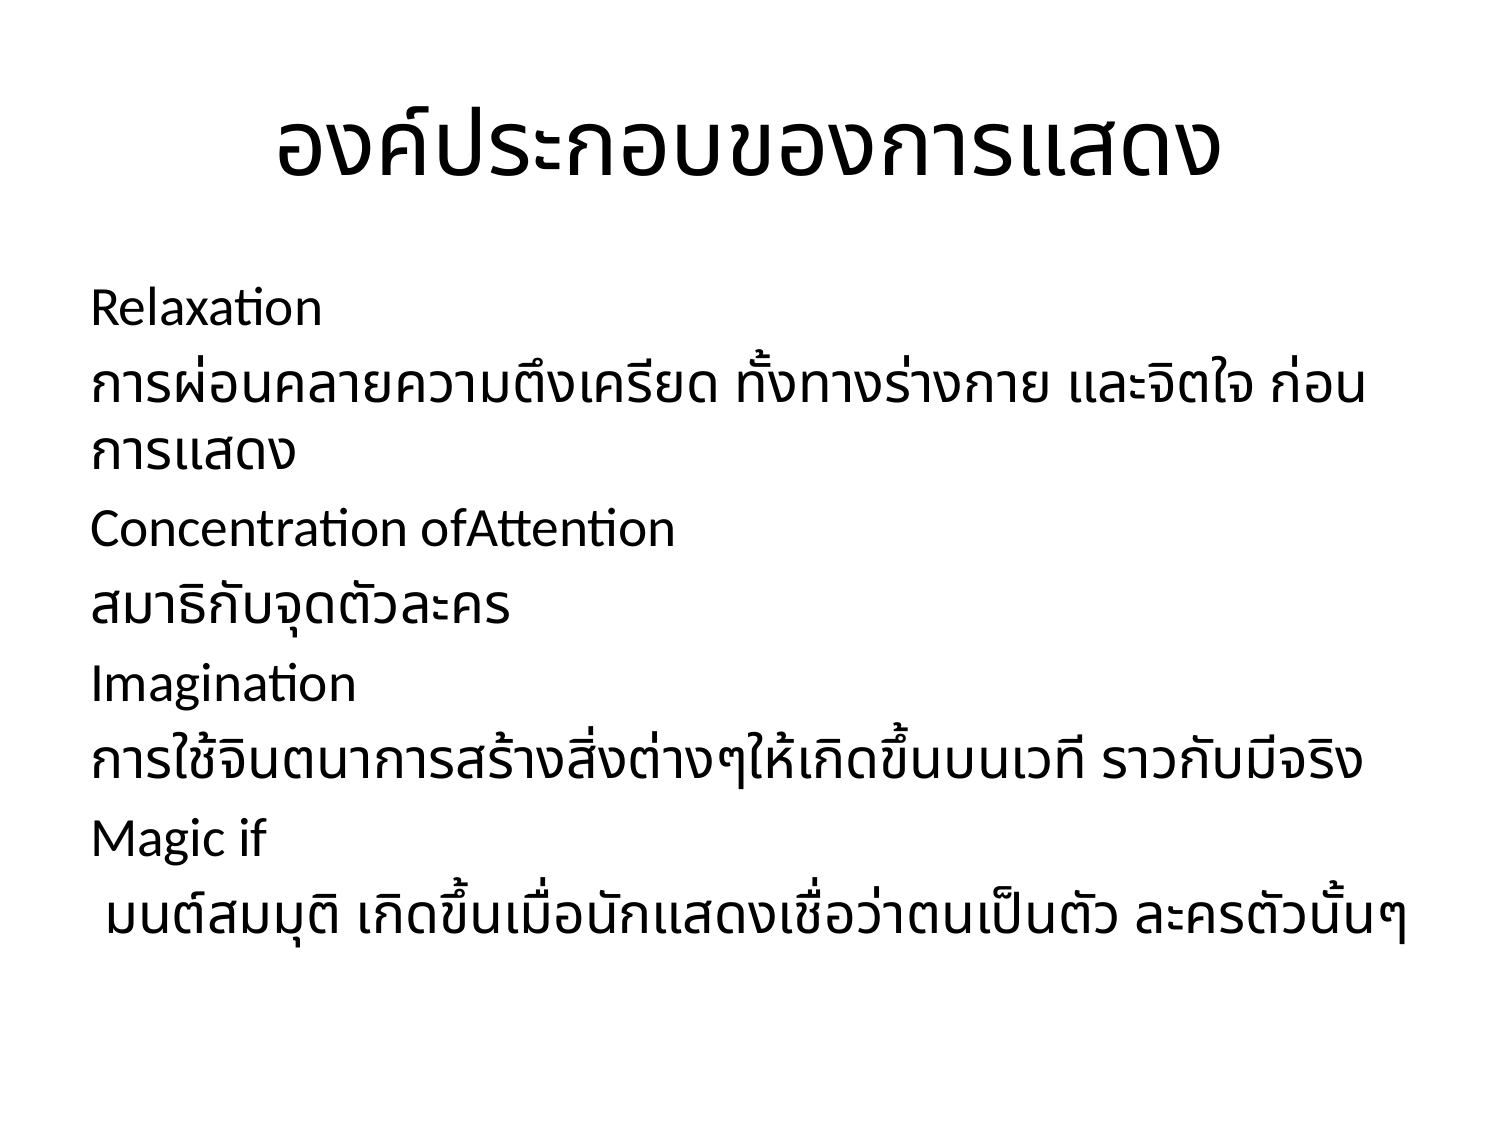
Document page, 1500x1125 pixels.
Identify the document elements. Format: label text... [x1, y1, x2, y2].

list Relaxation การผ่อนคลายความตึงเครียด ทั้งทางร่างกาย และจิตใจ ก่อนการแสดง Concentration ofAttention สมาธิกับจุดตัวละคร Imagination การใช้จินตนาการสร้างสิ่งต่างๆให้เกิดขึ้นบนเวที ราวกับมีจริง Magic if มนต์สมมุติ เกิดขึ้นเมื่อนักแสดงเชื่อว่าตนเป็นตัว ละครตัวนั้นๆ [75, 262, 1425, 1005]
title องค์ประกอบของการแสดง [75, 45, 1425, 233]
